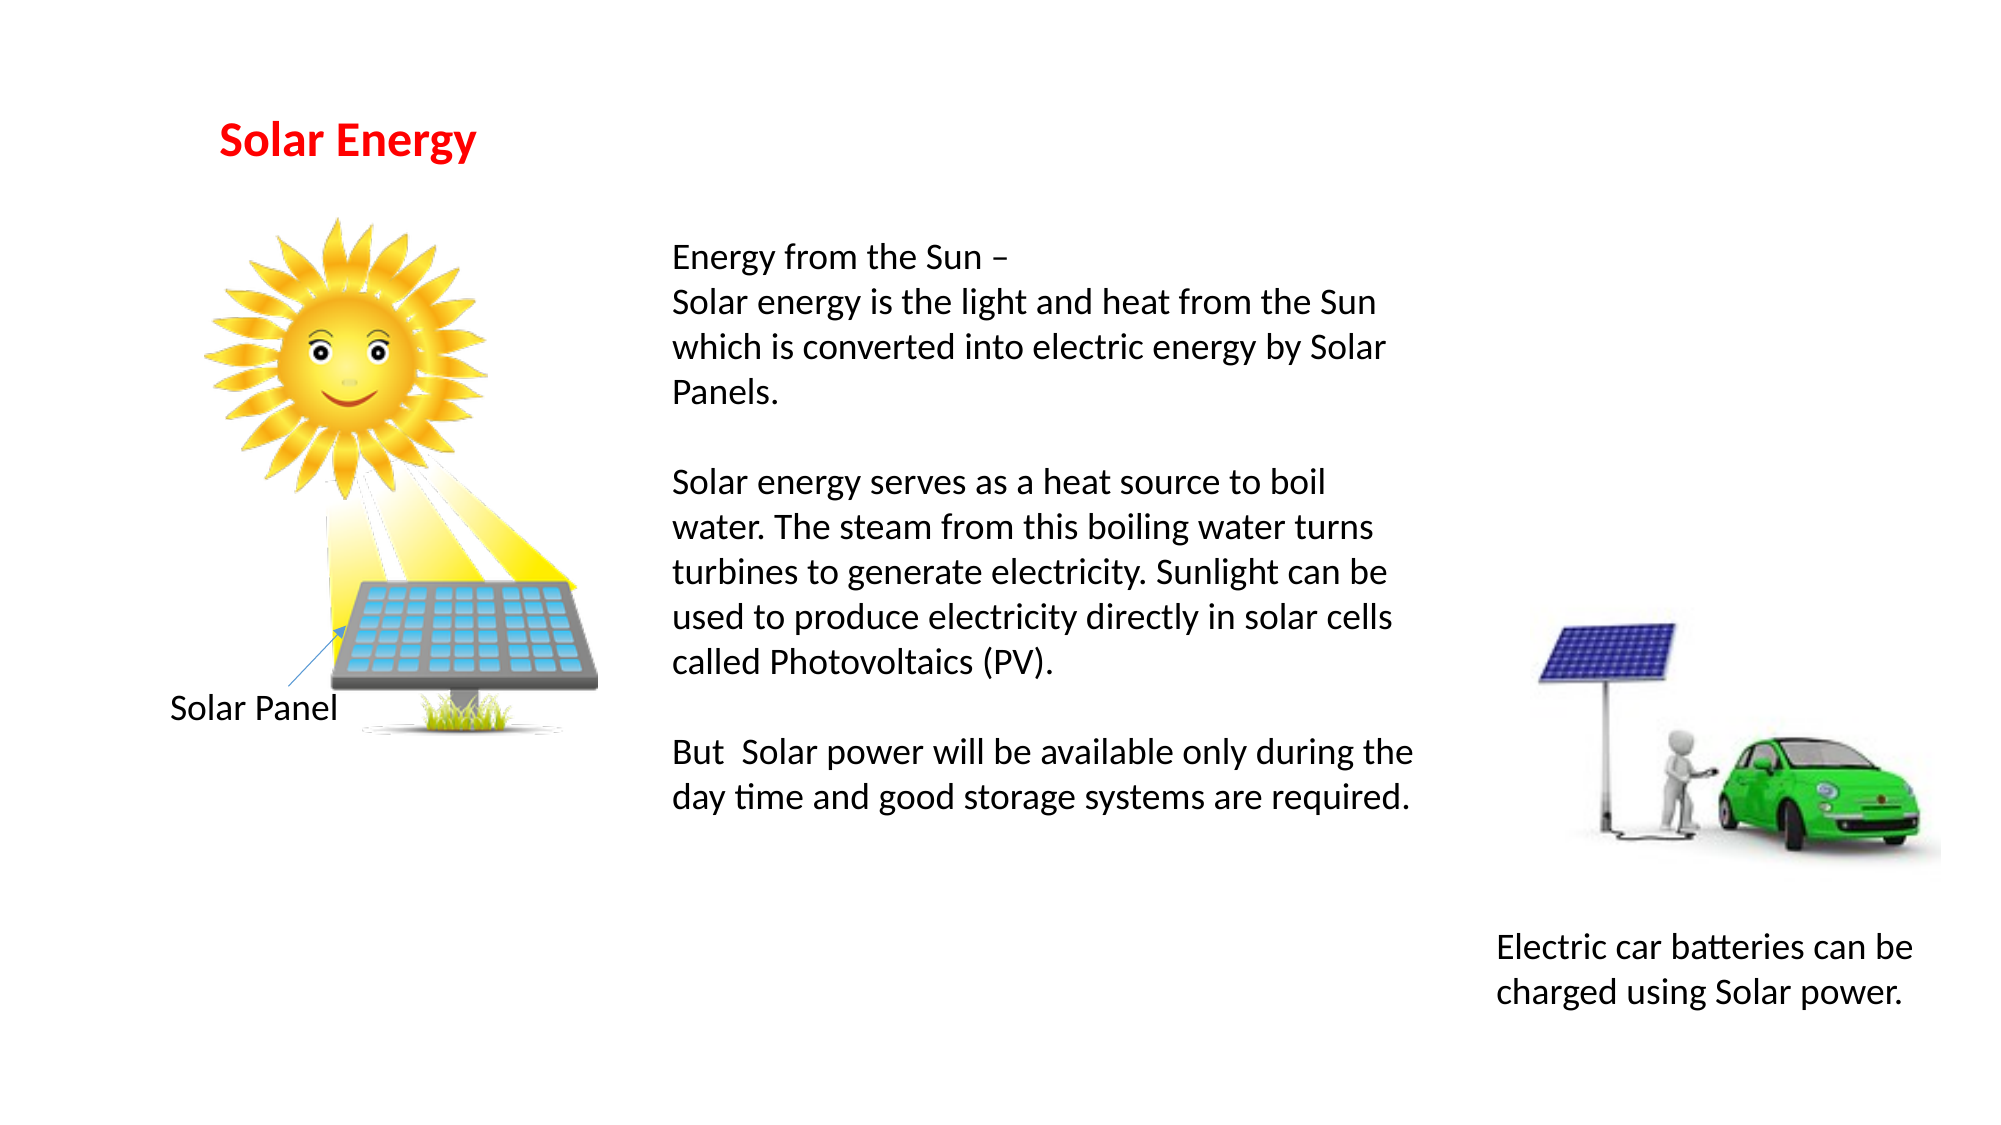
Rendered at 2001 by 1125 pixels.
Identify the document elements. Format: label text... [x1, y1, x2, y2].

text_box Energy from the Sun – Solar energy is the light and heat from the Sun which is converted into electric energy by Solar Panels. Solar energy serves as a heat source to boil water. The steam from this boiling water turns turbines to generate electricity. Sunlight can be used to produce electricity directly in solar cells called Photovoltaics (PV). But Solar power will be available only during the day time and good storage systems are required. [657, 224, 1445, 825]
picture [1530, 499, 1941, 909]
text_box Solar Panel [155, 675, 325, 736]
text_box Solar Energy [204, 99, 598, 174]
picture [204, 217, 598, 737]
text_box Electric car batteries can be charged using Solar power. [1481, 914, 2000, 1020]
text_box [288, 625, 347, 687]
